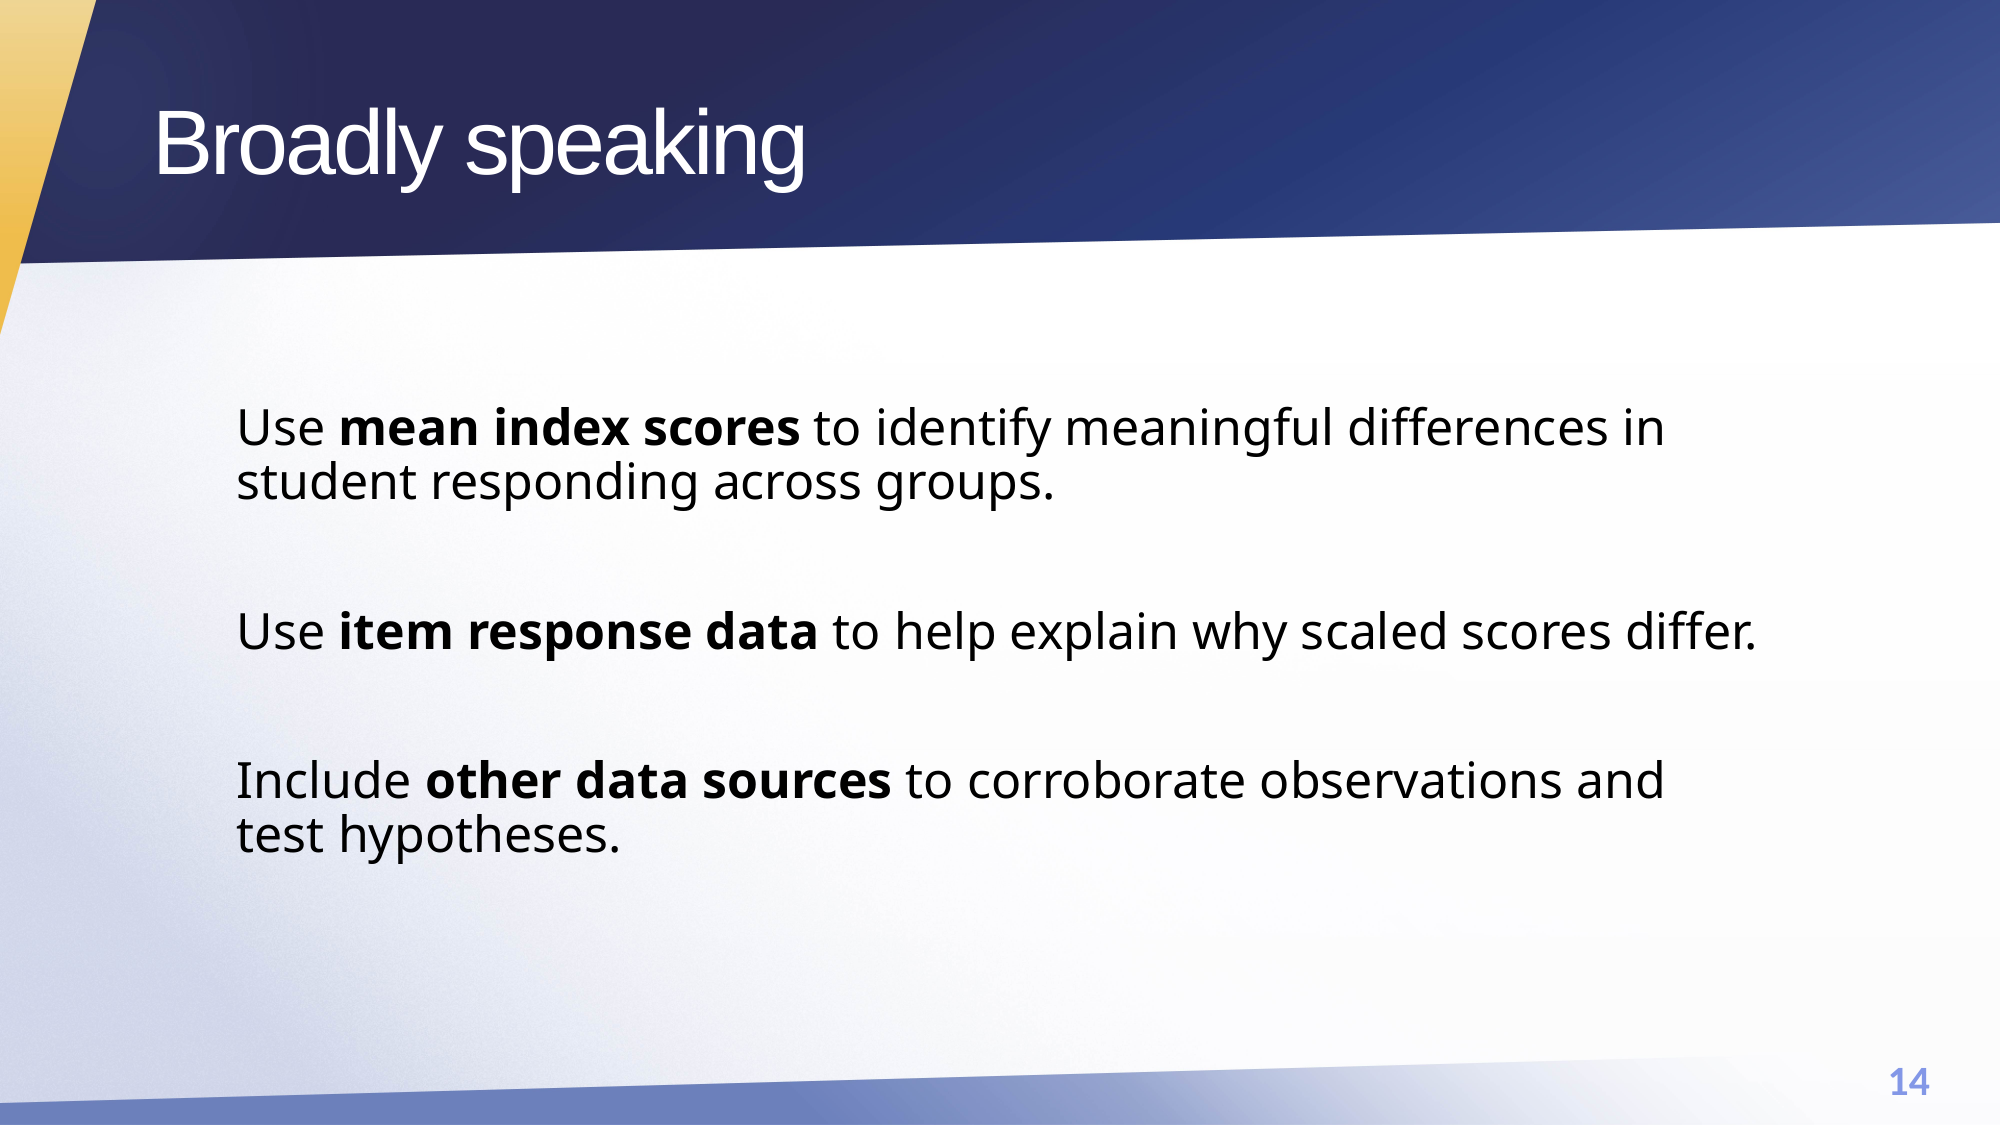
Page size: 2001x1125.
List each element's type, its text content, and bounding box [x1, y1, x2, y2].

text_box Use mean index scores to identify meaningful differences in student responding across groups. Use item response data to help explain why scaled scores differ. Include other data sources to corroborate observations and test hypotheses. [225, 396, 1775, 1066]
title Broadly speaking [137, 59, 1863, 231]
picture [0, 0, 2000, 1125]
